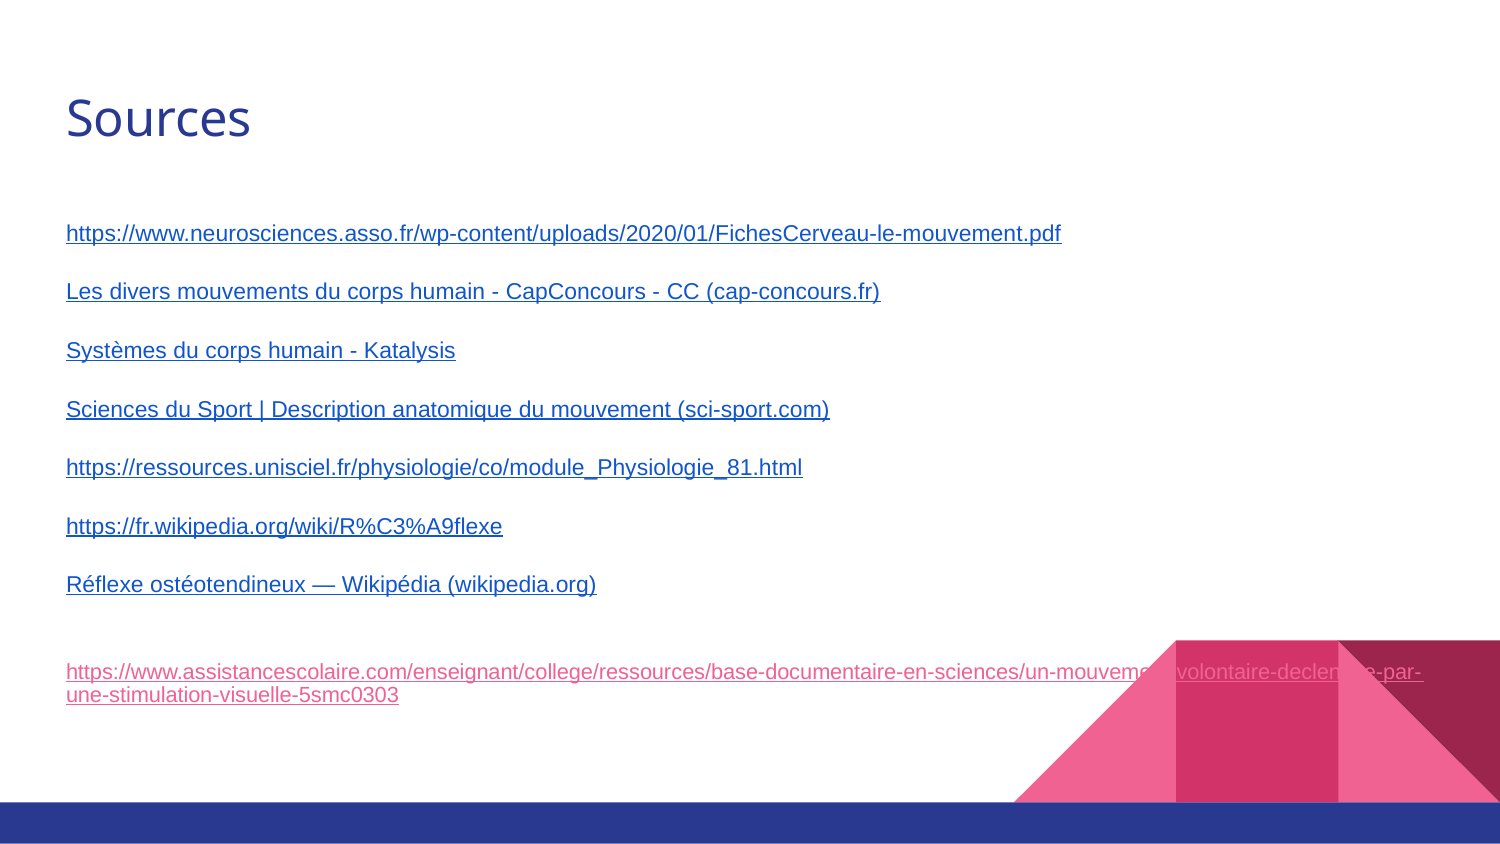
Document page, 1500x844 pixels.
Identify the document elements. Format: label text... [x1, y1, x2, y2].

title Sources [51, 67, 1449, 167]
list https://www.neurosciences.asso.fr/wp-content/uploads/2020/01/FichesCerveau-le-mouvement.pdf Les divers mouvements du corps humain - CapConcours - CC (cap-concours.fr) Systèmes du corps humain - Katalysis Sciences du Sport | Description anatomique du mouvement (sci-sport.com) https://ressources.unisciel.fr/physiologie/co/module_Physiologie_81.html https://fr.wikipedia.org/wiki/R%C3%A9flexe Réflexe ostéotendineux — Wikipédia (wikipedia.org) https://www.assistancescolaire.com/enseignant/college/ressources/base-documentaire-en-sciences/un-mouvement-volontaire-declenche-par-une-stimulation-visuelle-5smc0303 [51, 201, 1449, 750]
